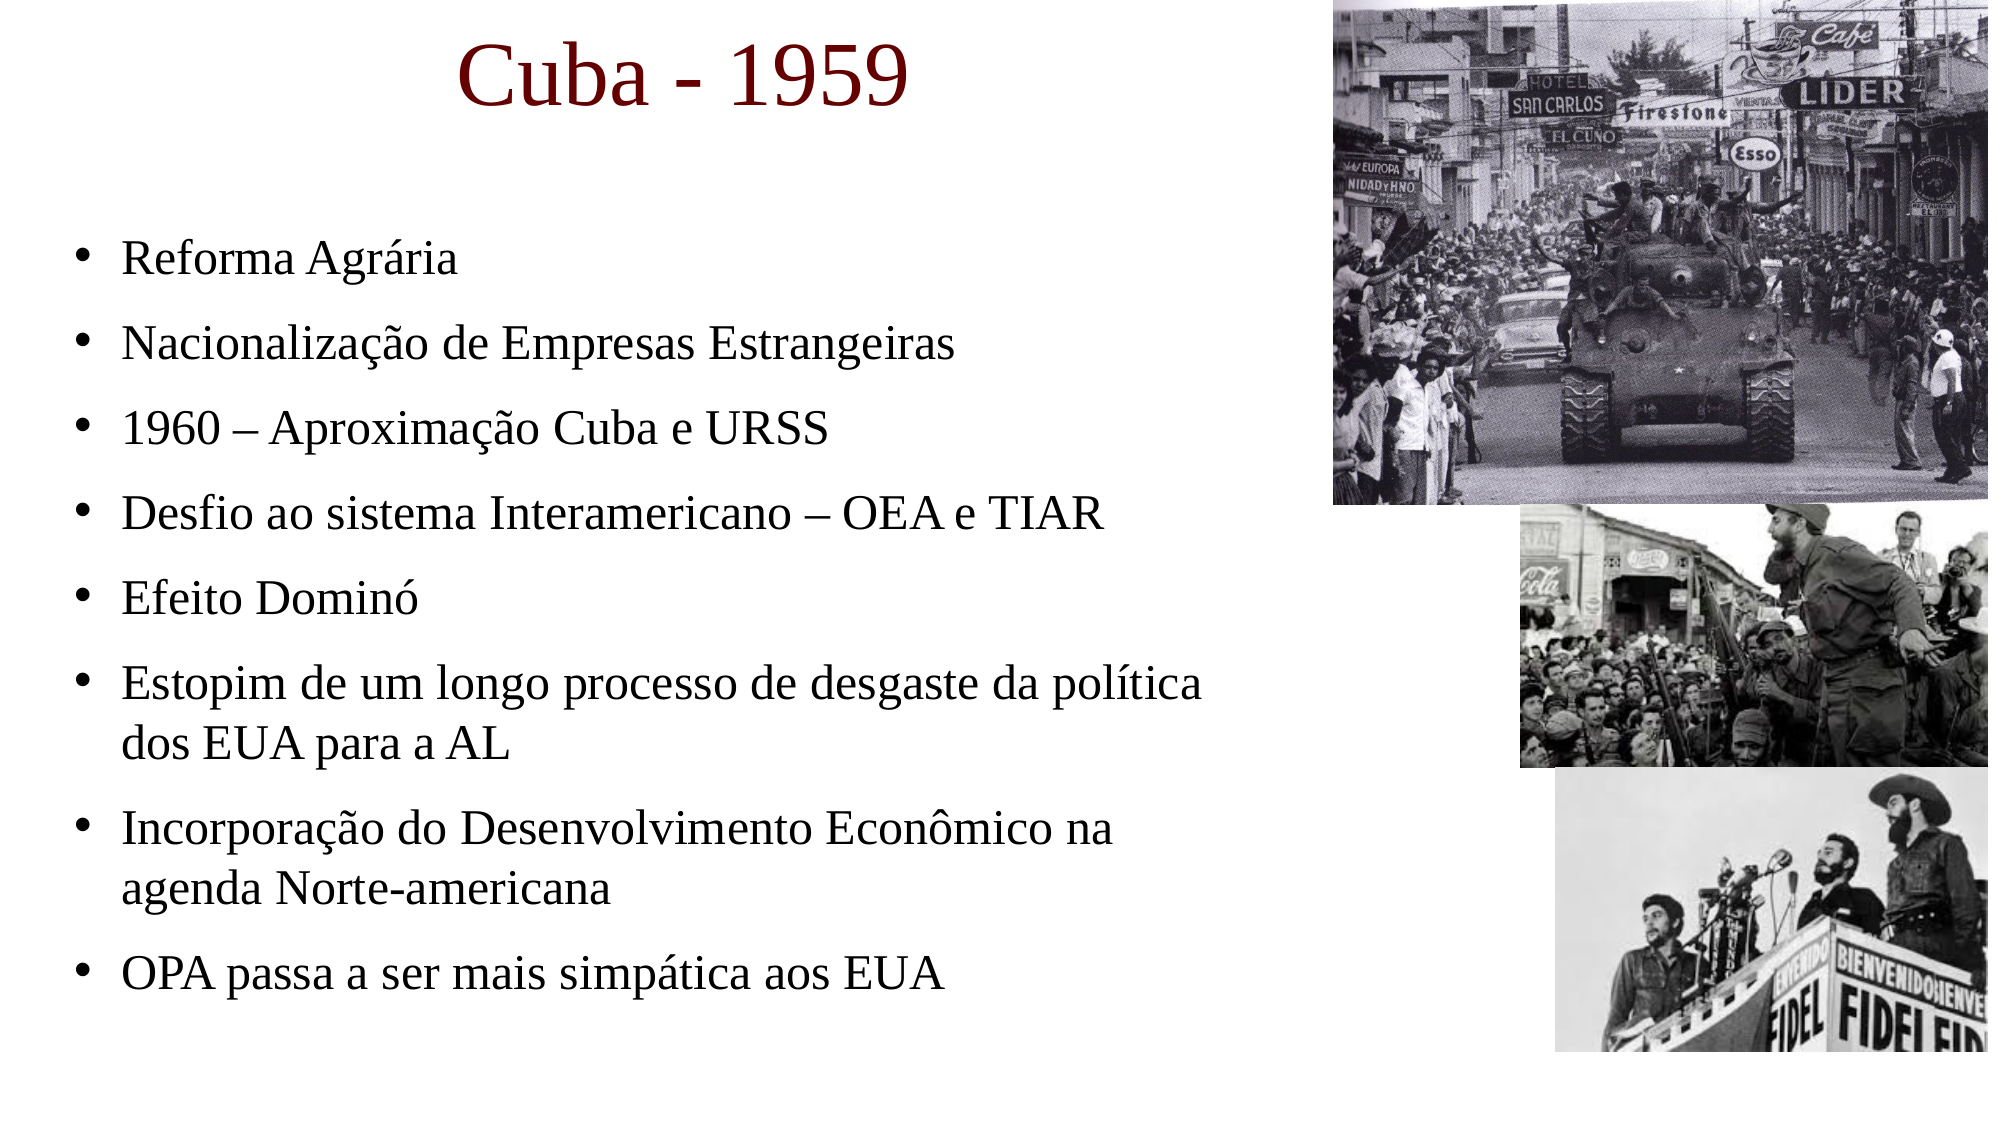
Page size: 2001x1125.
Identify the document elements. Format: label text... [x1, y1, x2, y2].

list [1333, 0, 1988, 505]
picture [1520, 504, 1989, 1052]
text_box Reforma Agrária Nacionalização de Empresas Estrangeiras 1960 – Aproximação Cuba e URSS Desfio ao sistema Interamericano – OEA e TIAR Efeito Dominó Estopim de um longo processo de desgaste da política dos EUA para a AL Incorporação do Desenvolvimento Econômico na agenda Norte-americana OPA passa a ser mais simpática aos EUA [59, 217, 1283, 1077]
title Cuba - 1959 [119, 0, 1333, 152]
